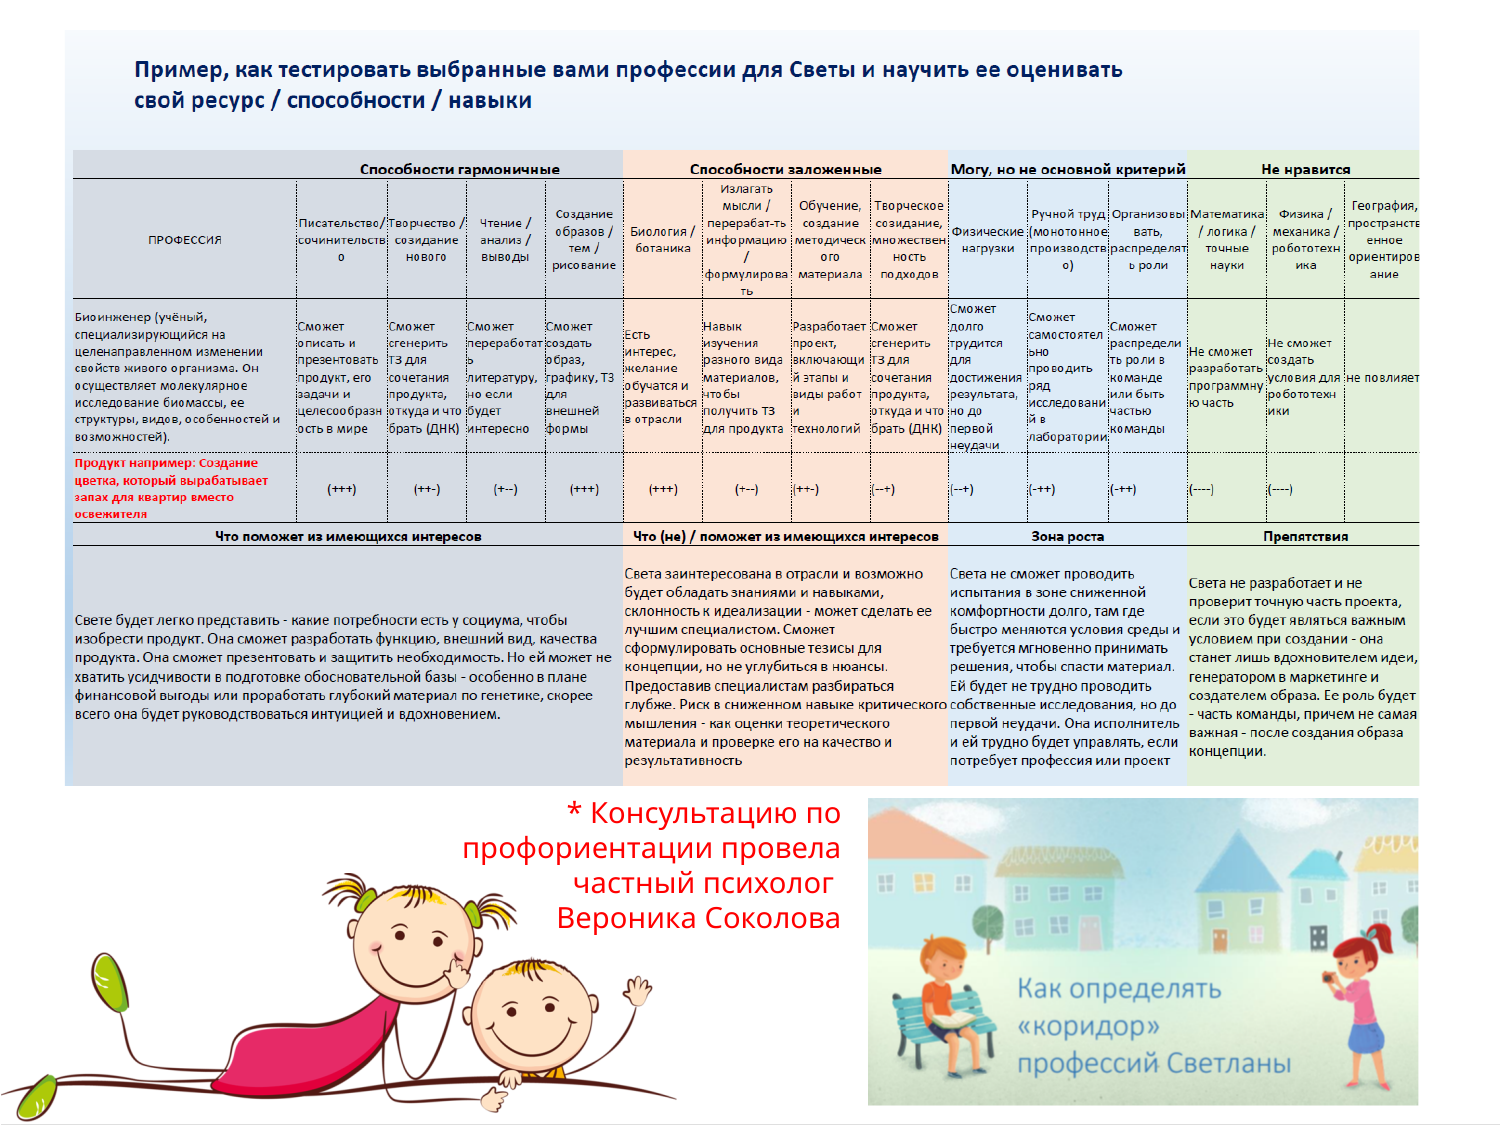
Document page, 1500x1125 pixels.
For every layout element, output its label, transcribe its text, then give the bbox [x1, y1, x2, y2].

picture [0, 0, 1500, 1125]
text_box * Консультацию по профориентации провела частный психолог Вероника Соколова [348, 793, 857, 942]
